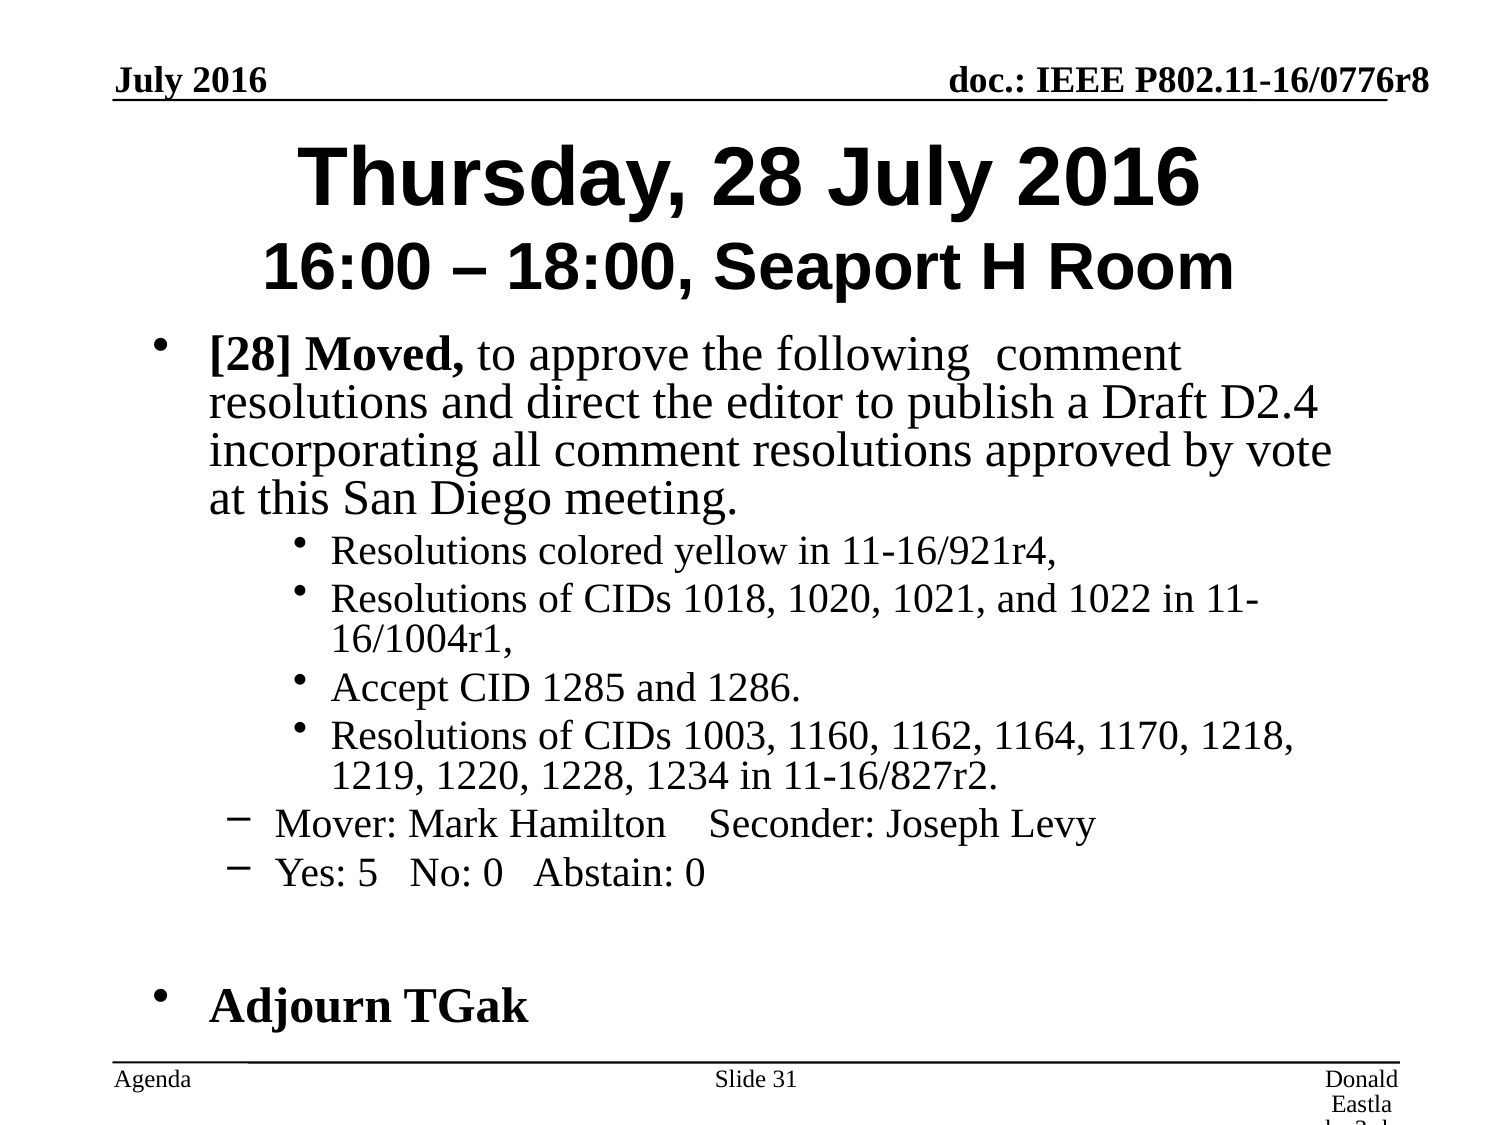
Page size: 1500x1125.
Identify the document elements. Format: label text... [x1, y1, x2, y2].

list [28] Moved, to approve the following comment resolutions and direct the editor to publish a Draft D2.4 incorporating all comment resolutions approved by vote at this San Diego meeting. Resolutions colored yellow in 11-16/921r4, Resolutions of CIDs 1018, 1020, 1021, and 1022 in 11-16/1004r1, Accept CID 1285 and 1286. Resolutions of CIDs 1003, 1160, 1162, 1164, 1170, 1218, 1219, 1220, 1228, 1234 in 11-16/827r2. Mover: Mark Hamilton Seconder: Joseph Levy Yes: 5 No: 0 Abstain: 0 Adjourn TGak [137, 324, 1388, 1063]
slide_number Slide 31 [712, 1063, 800, 1093]
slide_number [114, 54, 290, 100]
footer Donald Eastlake 3rd, Huawei Technologies [1325, 1062, 1402, 1093]
title Thursday, 28 July 2016 16:00 – 18:00, Seaport H Room [112, 112, 1388, 313]
